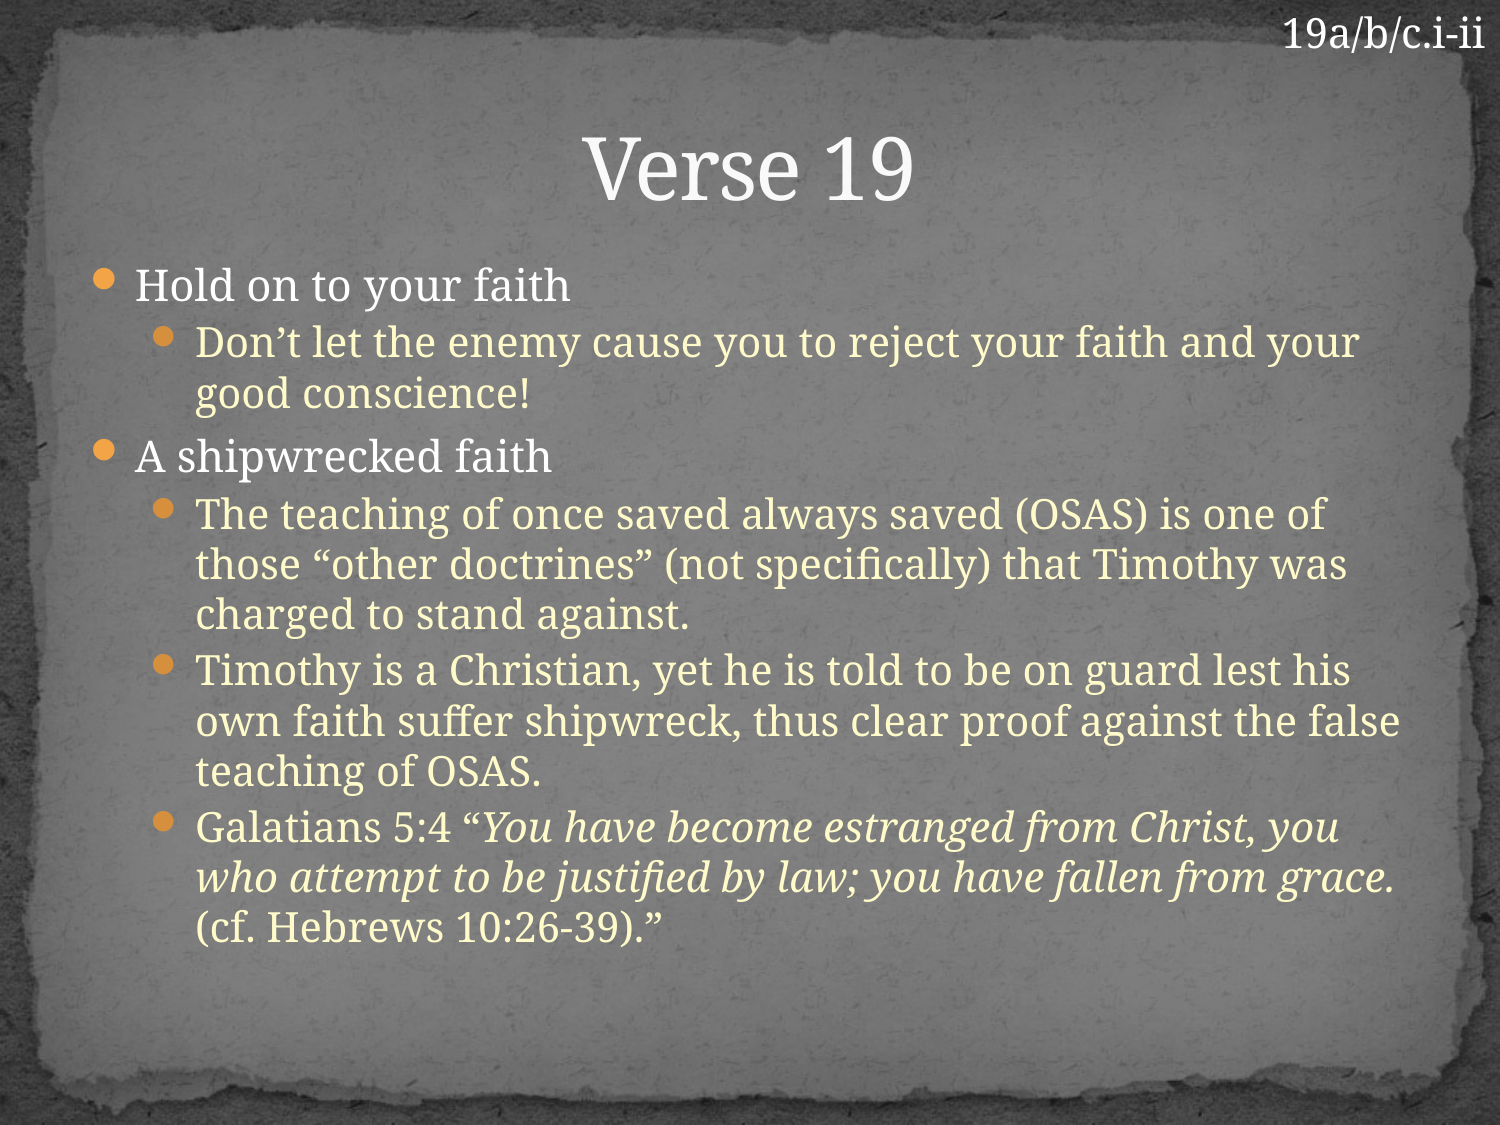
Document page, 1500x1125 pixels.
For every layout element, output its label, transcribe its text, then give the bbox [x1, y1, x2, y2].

title Verse 19 [74, 24, 1425, 225]
list Hold on to your faith Don’t let the enemy cause you to reject your faith and your good conscience! A shipwrecked faith The teaching of once saved always saved (OSAS) is one of those “other doctrines” (not specifically) that Timothy was charged to stand against. Timothy is a Christian, yet he is told to be on guard lest his own faith suffer shipwreck, thus clear proof against the false teaching of OSAS. Galatians 5:4 “You have become estranged from Christ, you who attempt to be justified by law; you have fallen from grace. (cf. Hebrews 10:26-39).” [74, 249, 1426, 1125]
footer 19a/b/c.i-ii [912, 0, 1500, 63]
